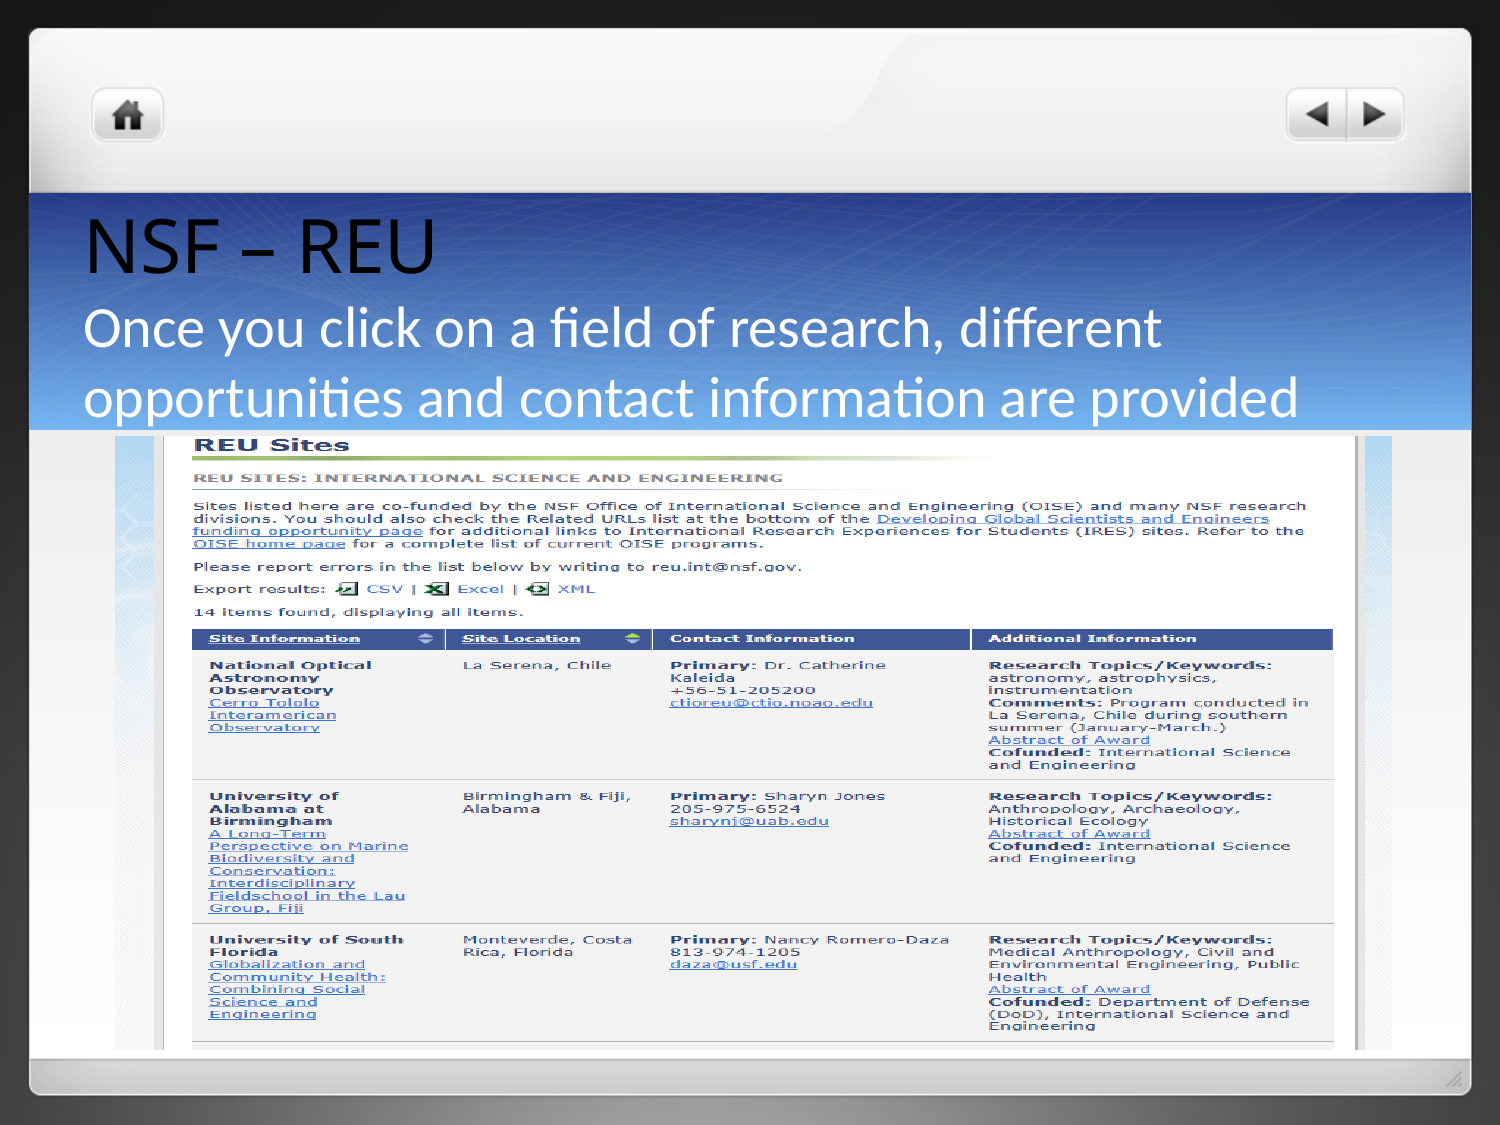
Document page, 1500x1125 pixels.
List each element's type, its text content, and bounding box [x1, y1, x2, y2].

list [114, 435, 1392, 1051]
picture [0, 0, 1500, 1125]
title NSF – REU Once you click on a field of research, different opportunities and contact information are provided [68, 116, 1432, 437]
